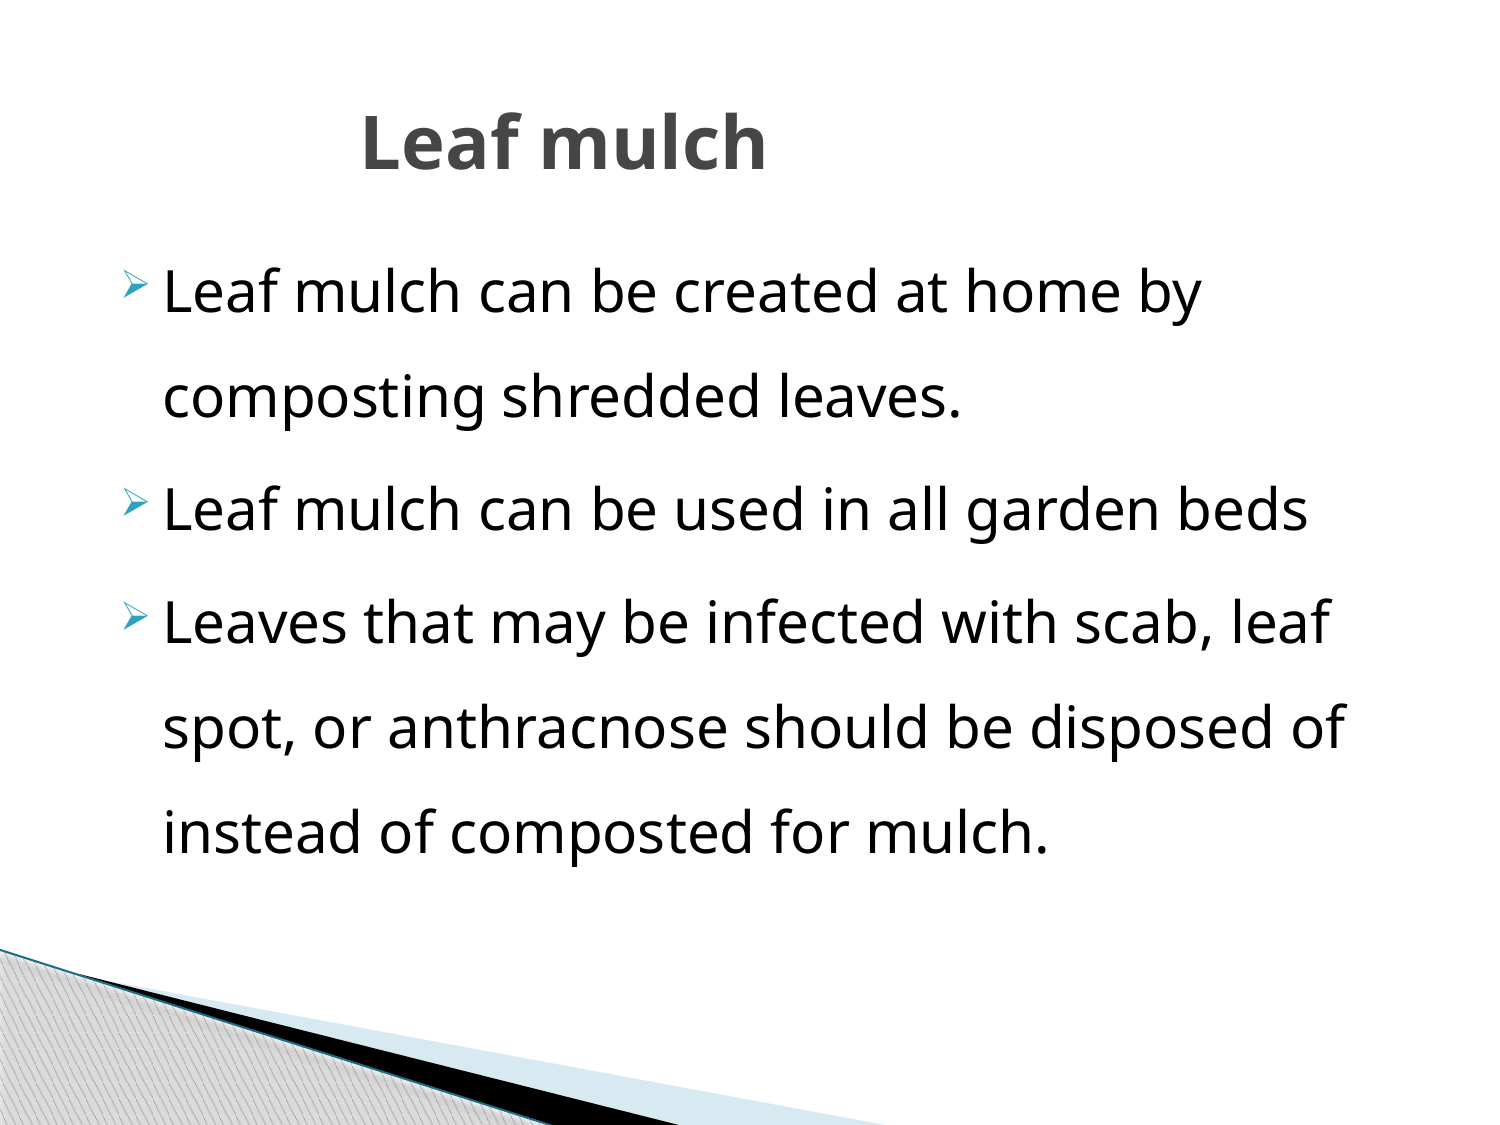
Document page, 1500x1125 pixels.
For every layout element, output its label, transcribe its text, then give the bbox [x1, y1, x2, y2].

list Leaf mulch can be created at home by composting shredded leaves. Leaf mulch can be used in all garden beds Leaves that may be infected with scab, leaf spot, or anthracnose should be disposed of instead of composted for mulch. [87, 212, 1438, 955]
title Leaf mulch [75, 87, 1425, 275]
